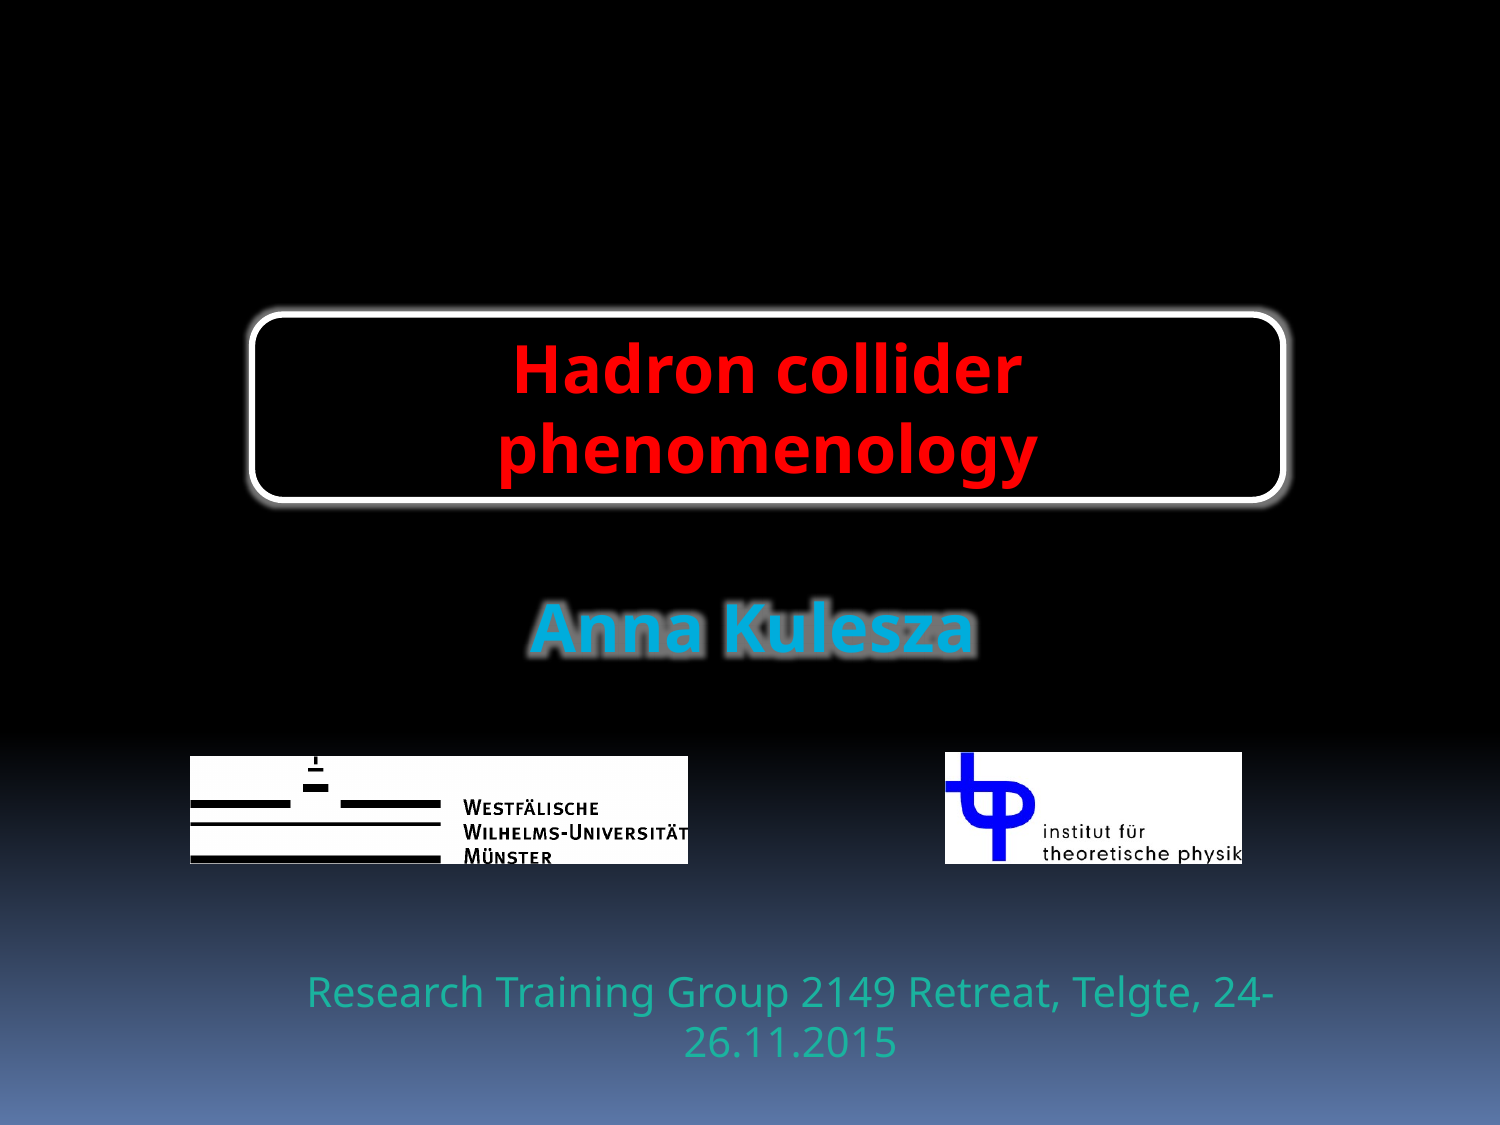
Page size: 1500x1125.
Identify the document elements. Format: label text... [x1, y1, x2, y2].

picture [190, 755, 688, 864]
text_box Anna Kulesza [338, 563, 1168, 689]
text_box Research Training Group 2149 Retreat, Telgte, 24-26.11.2015 [252, 958, 1330, 1074]
text_box Hadron collider phenomenology [248, 311, 1287, 504]
picture [945, 751, 1243, 864]
